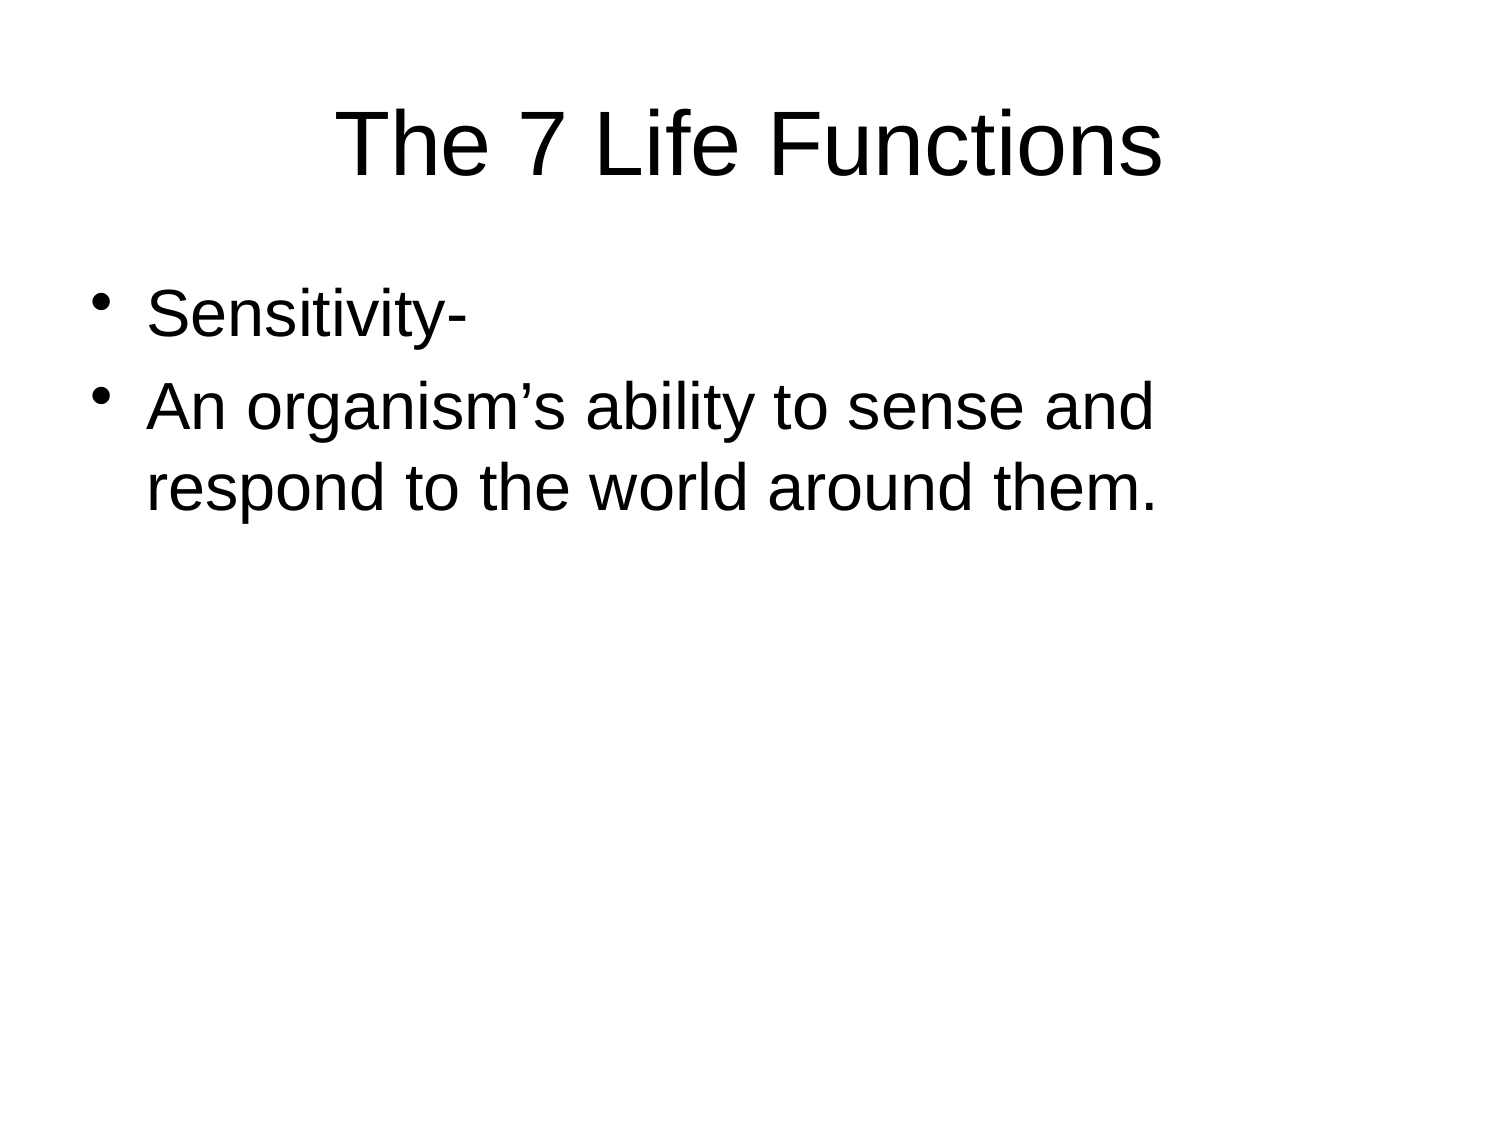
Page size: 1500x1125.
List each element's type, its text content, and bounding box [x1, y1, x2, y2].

title The 7 Life Functions [75, 45, 1425, 233]
list Sensitivity- An organism’s ability to sense and respond to the world around them. [75, 262, 1425, 1005]
